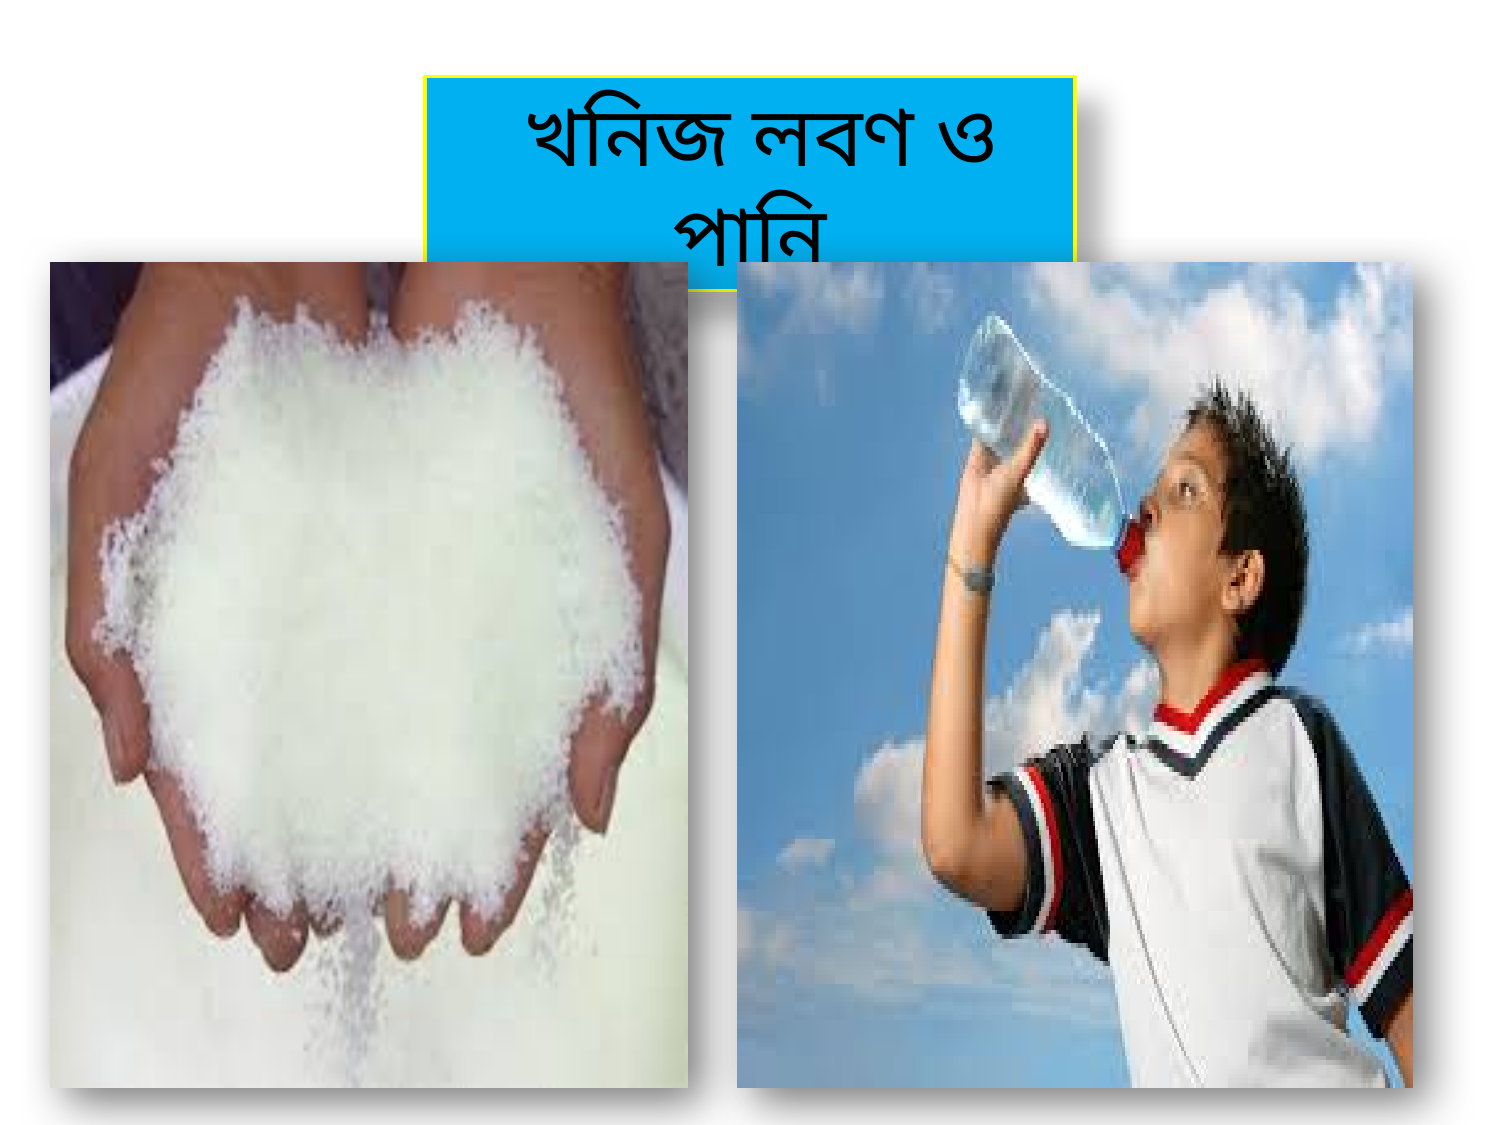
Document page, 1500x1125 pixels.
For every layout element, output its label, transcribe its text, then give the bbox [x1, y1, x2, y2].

picture [49, 262, 688, 1088]
picture [737, 262, 1413, 1088]
text_box খনিজ লবণ ও পানি [425, 76, 1075, 259]
